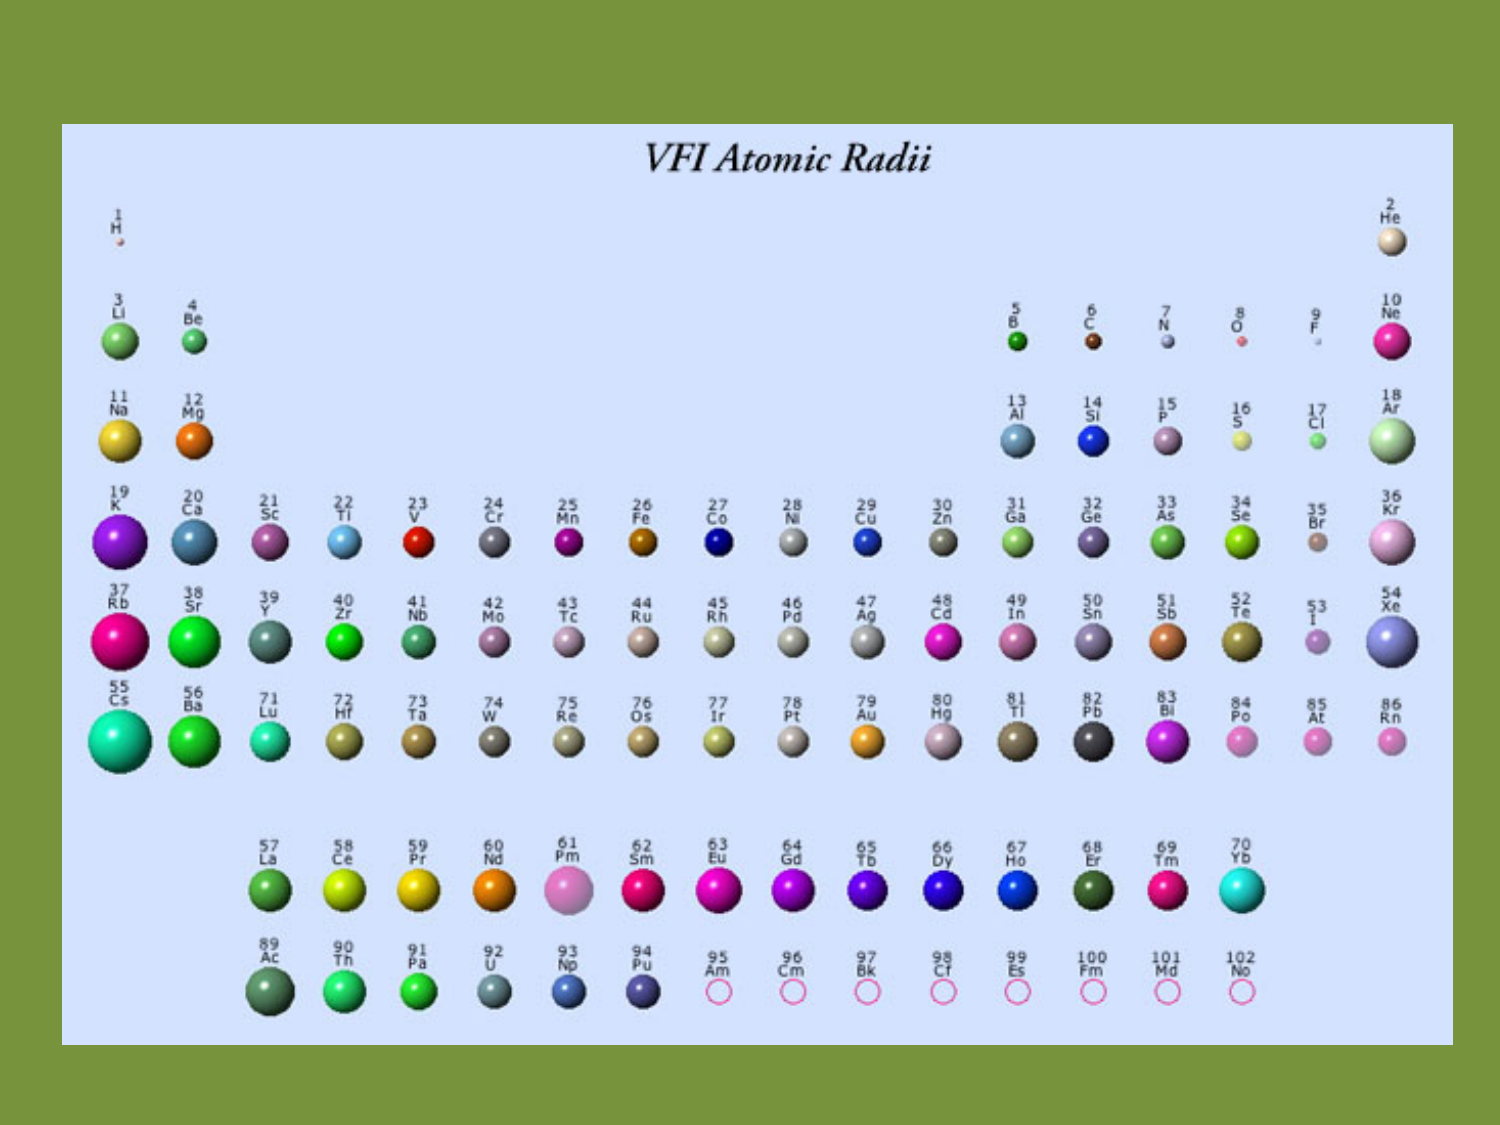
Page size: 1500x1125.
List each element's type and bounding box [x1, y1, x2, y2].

picture [62, 124, 1453, 1045]
